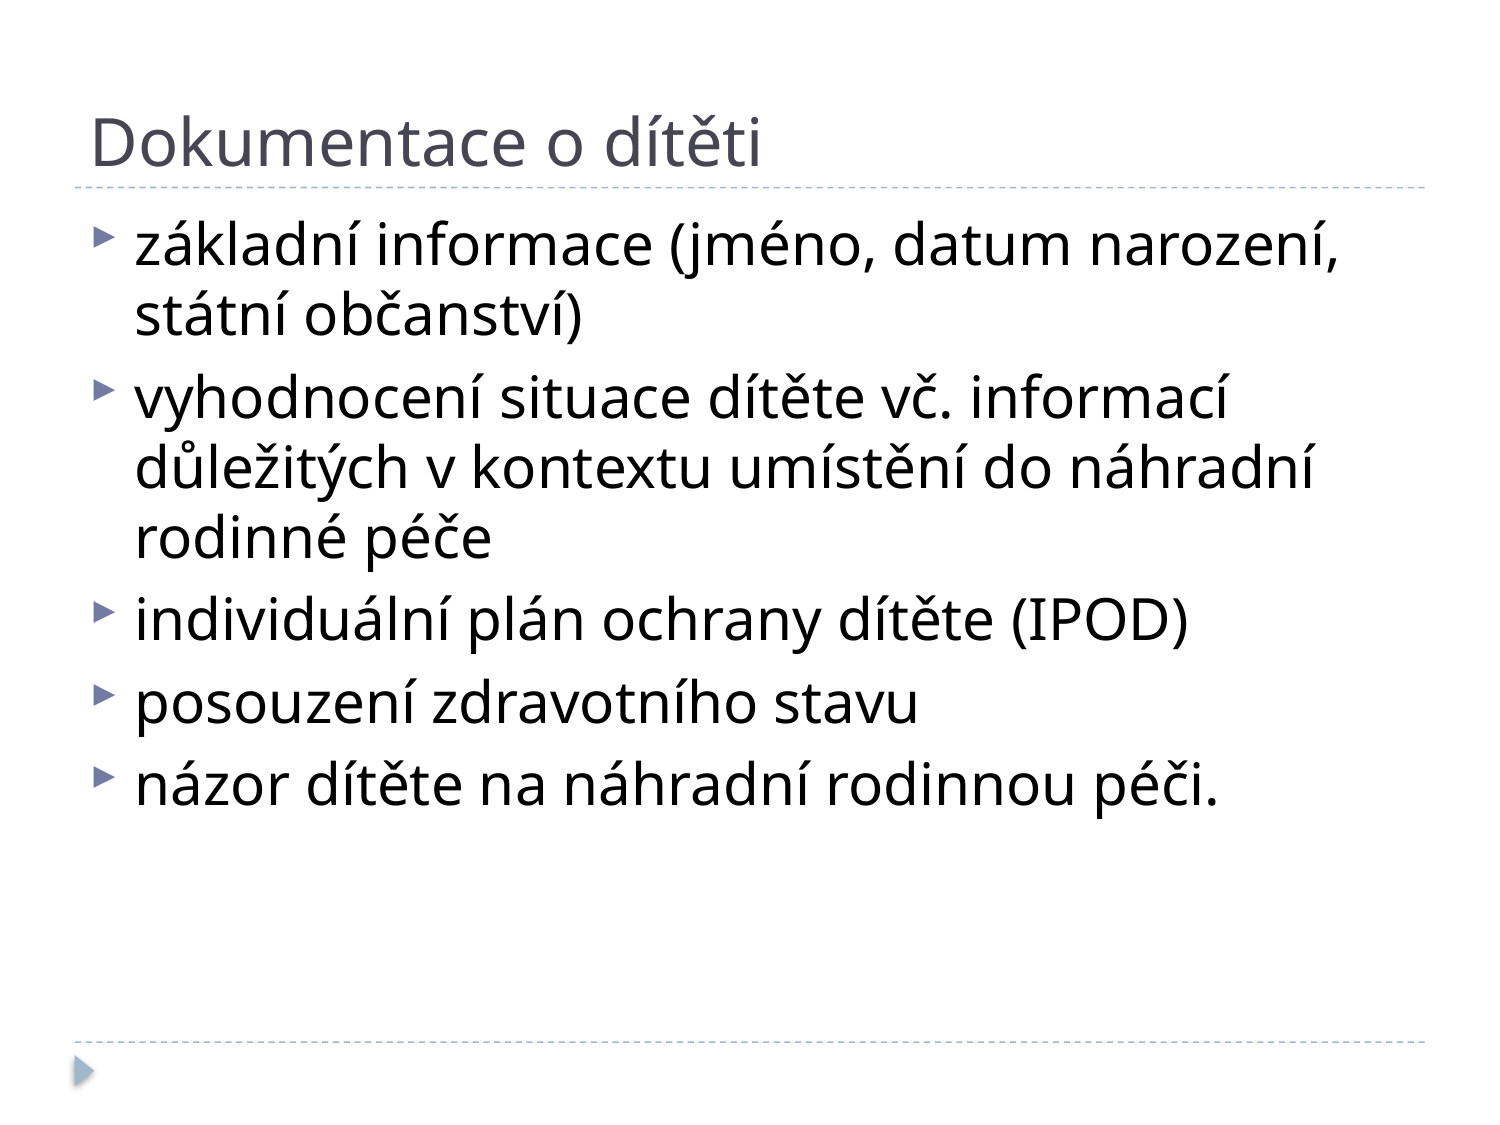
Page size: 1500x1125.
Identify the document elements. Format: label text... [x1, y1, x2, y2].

list základní informace (jméno, datum narození, státní občanství) vyhodnocení situace dítěte vč. informací důležitých v kontextu umístění do náhradní rodinné péče individuální plán ochrany dítěte (IPOD) posouzení zdravotního stavu názor dítěte na náhradní rodinnou péči. [75, 200, 1425, 1010]
title Dokumentace o dítěti [75, 24, 1425, 188]
